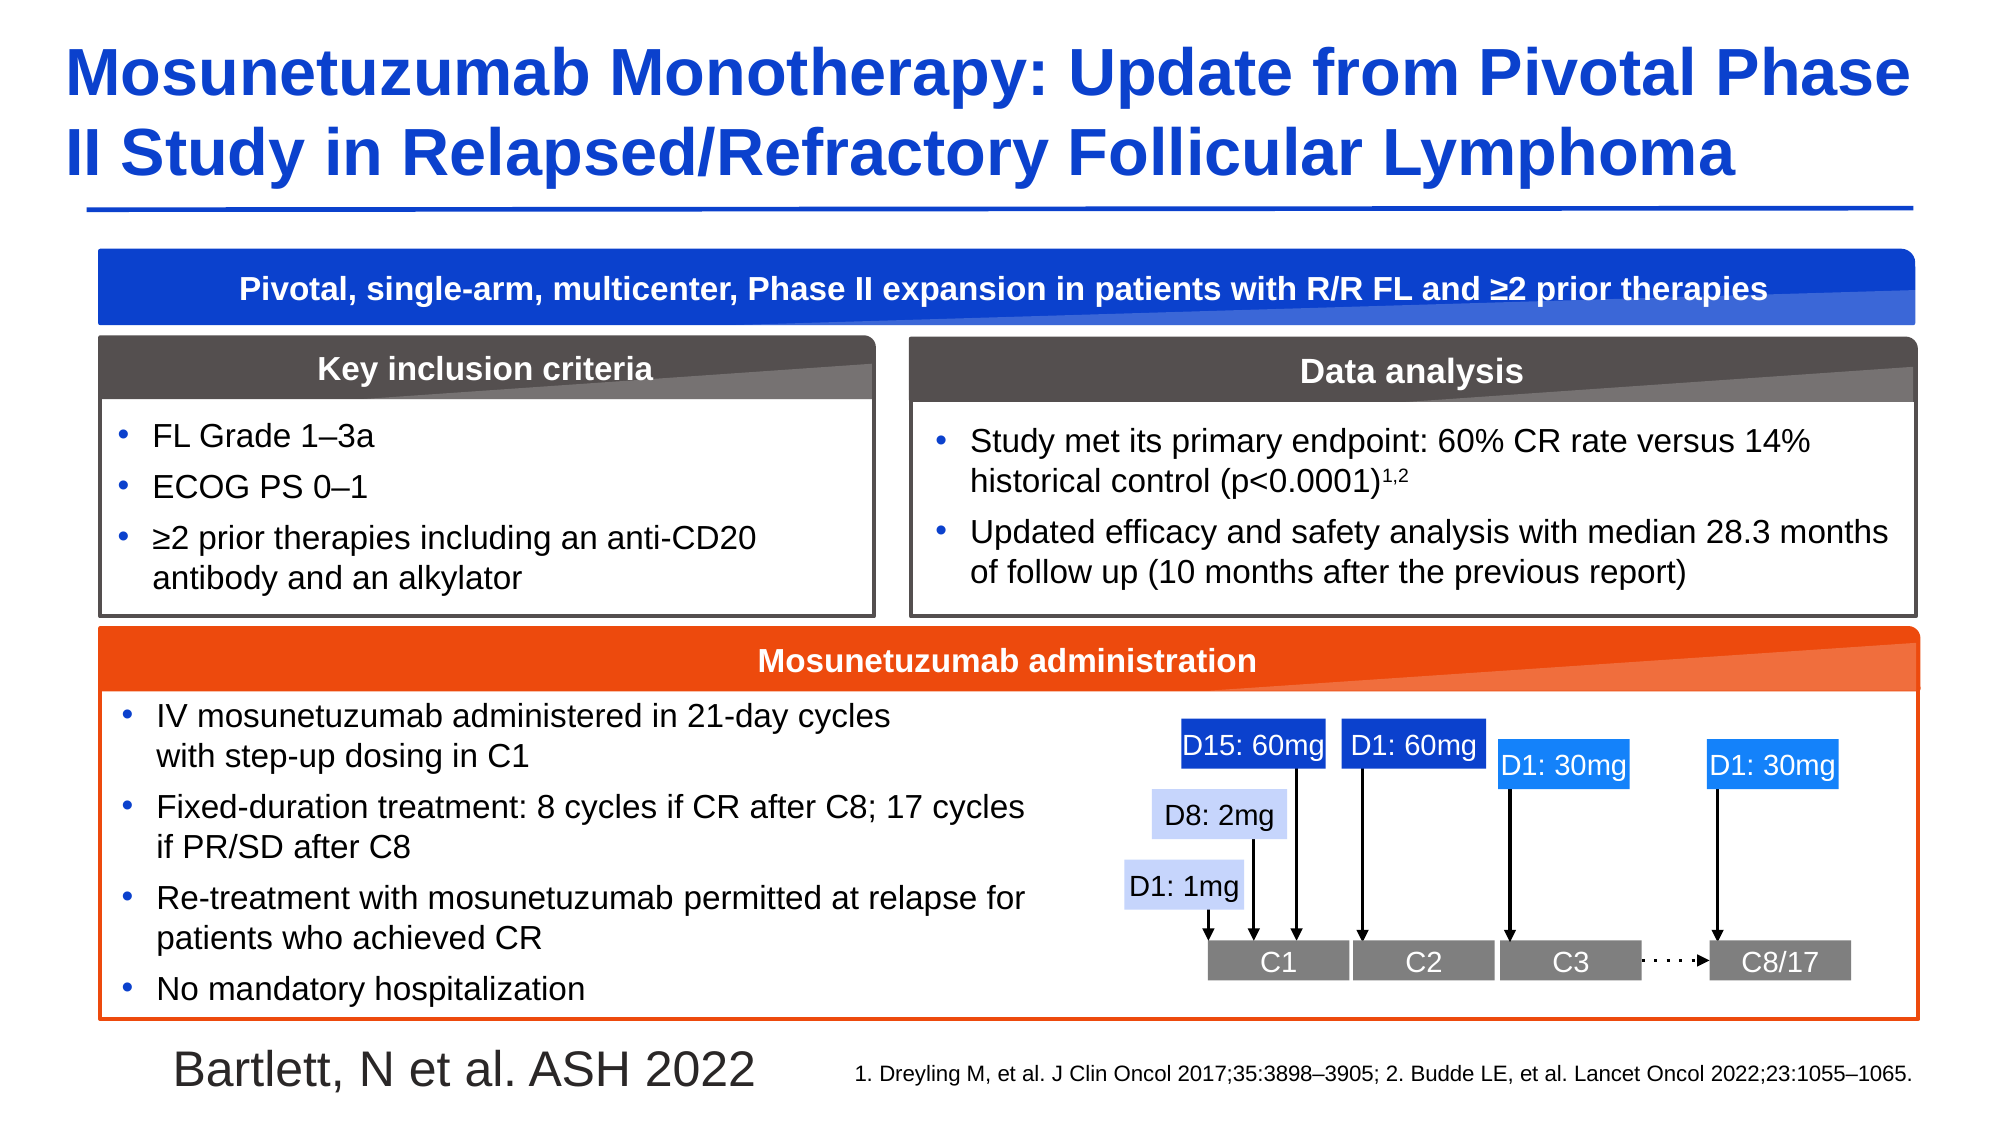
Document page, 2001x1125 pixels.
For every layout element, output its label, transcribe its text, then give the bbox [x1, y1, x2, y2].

text_box Study met its primary endpoint: 60% CR rate versus 14% historical control (p<0.0001)1,2 Updated efficacy and safety analysis with median 28.3 months of follow up (10 months after the previous report) [921, 402, 1907, 600]
text_box [98, 399, 876, 618]
text_box [1400, 364, 1916, 405]
text_box [1207, 640, 1919, 693]
text_box [359, 361, 874, 402]
text_box [98, 691, 1920, 1021]
list 1. Dreyling M, et al. J Clin Oncol 2017;35:3898–3905; 2. Budde LE, et al. Lancet Oncol 2022;23:1055–1065. [86, 1026, 1916, 1086]
text_box Key inclusion criteria [98, 335, 876, 400]
list FL Grade 1–3a ECOG PS 0–1 ≥2 prior therapies including an anti-CD20 antibody and an alkylator [105, 414, 846, 616]
text_box Bartlett, N et al. ASH 2022 [86, 1029, 843, 1104]
text_box Data analysis [908, 337, 1918, 402]
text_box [99, 250, 1919, 326]
title Mosunetuzumab Monotherapy: Update from Pivotal Phase II Study in Relapsed/Refractory Follicular Lymphoma [64, 39, 1942, 189]
text_box IV mosunetuzumab administered in 21-day cycles with step-up dosing in C1 Fixed-duration treatment: 8 cycles if CR after C8; 17 cycles if PR/SD after C8 Re-treatment with mosunetuzumab permitted at relapse for patients who achieved CR No mandatory hospitalization [105, 694, 1089, 993]
text_box Mosunetuzumab administration [98, 626, 1921, 692]
text_box [909, 402, 1918, 618]
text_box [1124, 718, 1852, 981]
